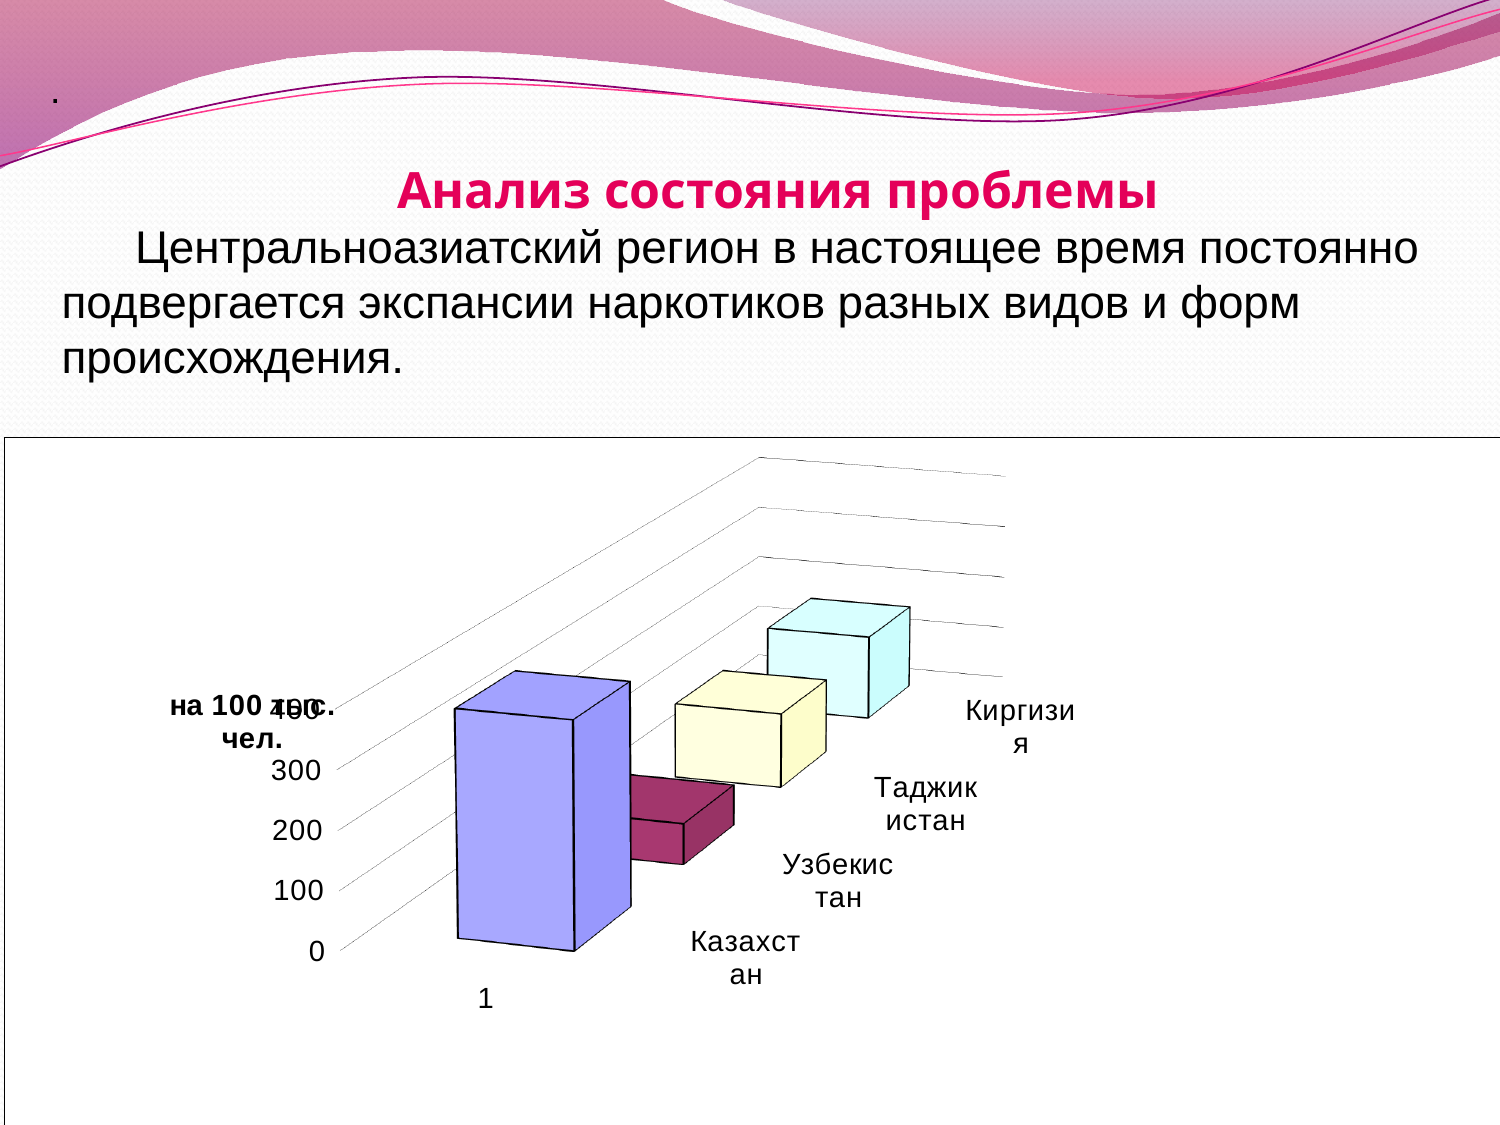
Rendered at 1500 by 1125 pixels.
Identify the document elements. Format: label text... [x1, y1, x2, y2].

chart [4, 436, 1500, 1125]
text_box . [35, 58, 1465, 119]
text_box Анализ состояния проблемы Центральноазиатский регион в настоящее время постоянно подвергается экспансии наркотиков разных видов и форм происхождения. [46, 150, 1500, 435]
